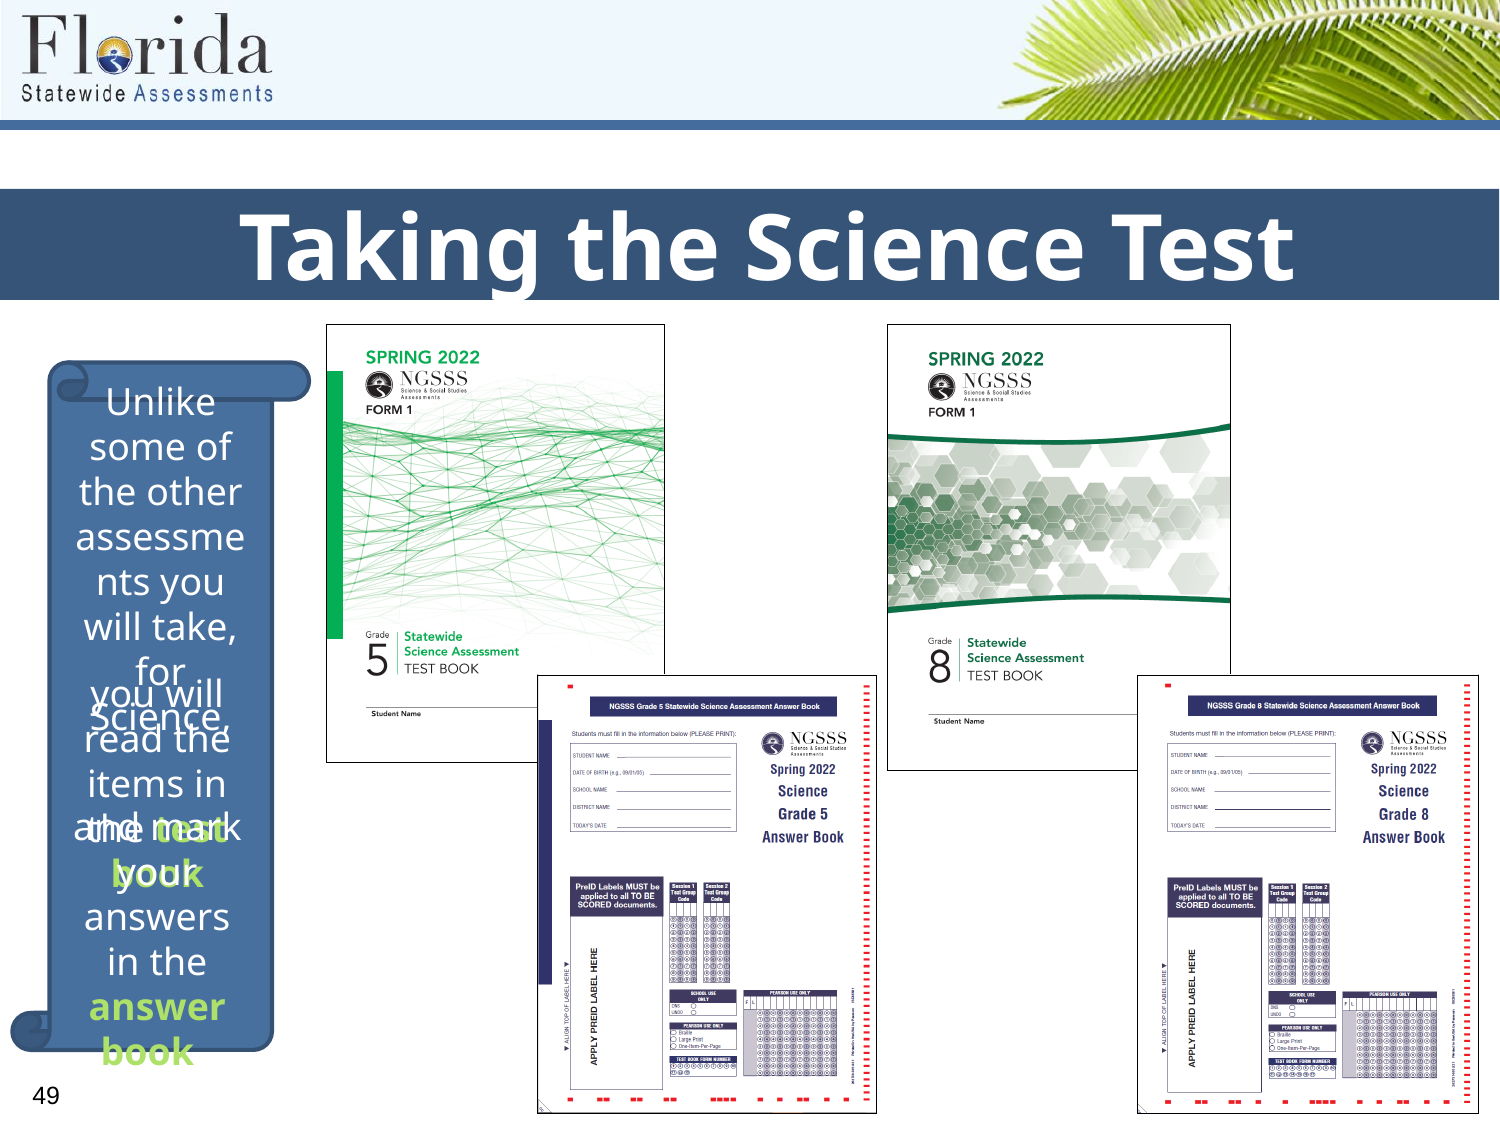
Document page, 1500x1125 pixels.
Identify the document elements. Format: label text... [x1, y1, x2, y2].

text_box Taking the Science Test [0, 188, 1500, 300]
text_box and mark your answers in the answer book. [50, 795, 265, 1081]
text_box Unlike some of the other assessments you will take, for Science, [10, 360, 312, 1053]
text_box you will read the items in the test book [50, 662, 265, 795]
slide_number 49 [11, 1065, 81, 1125]
picture [0, 0, 1500, 120]
picture [326, 324, 877, 1114]
picture [887, 324, 1479, 1114]
